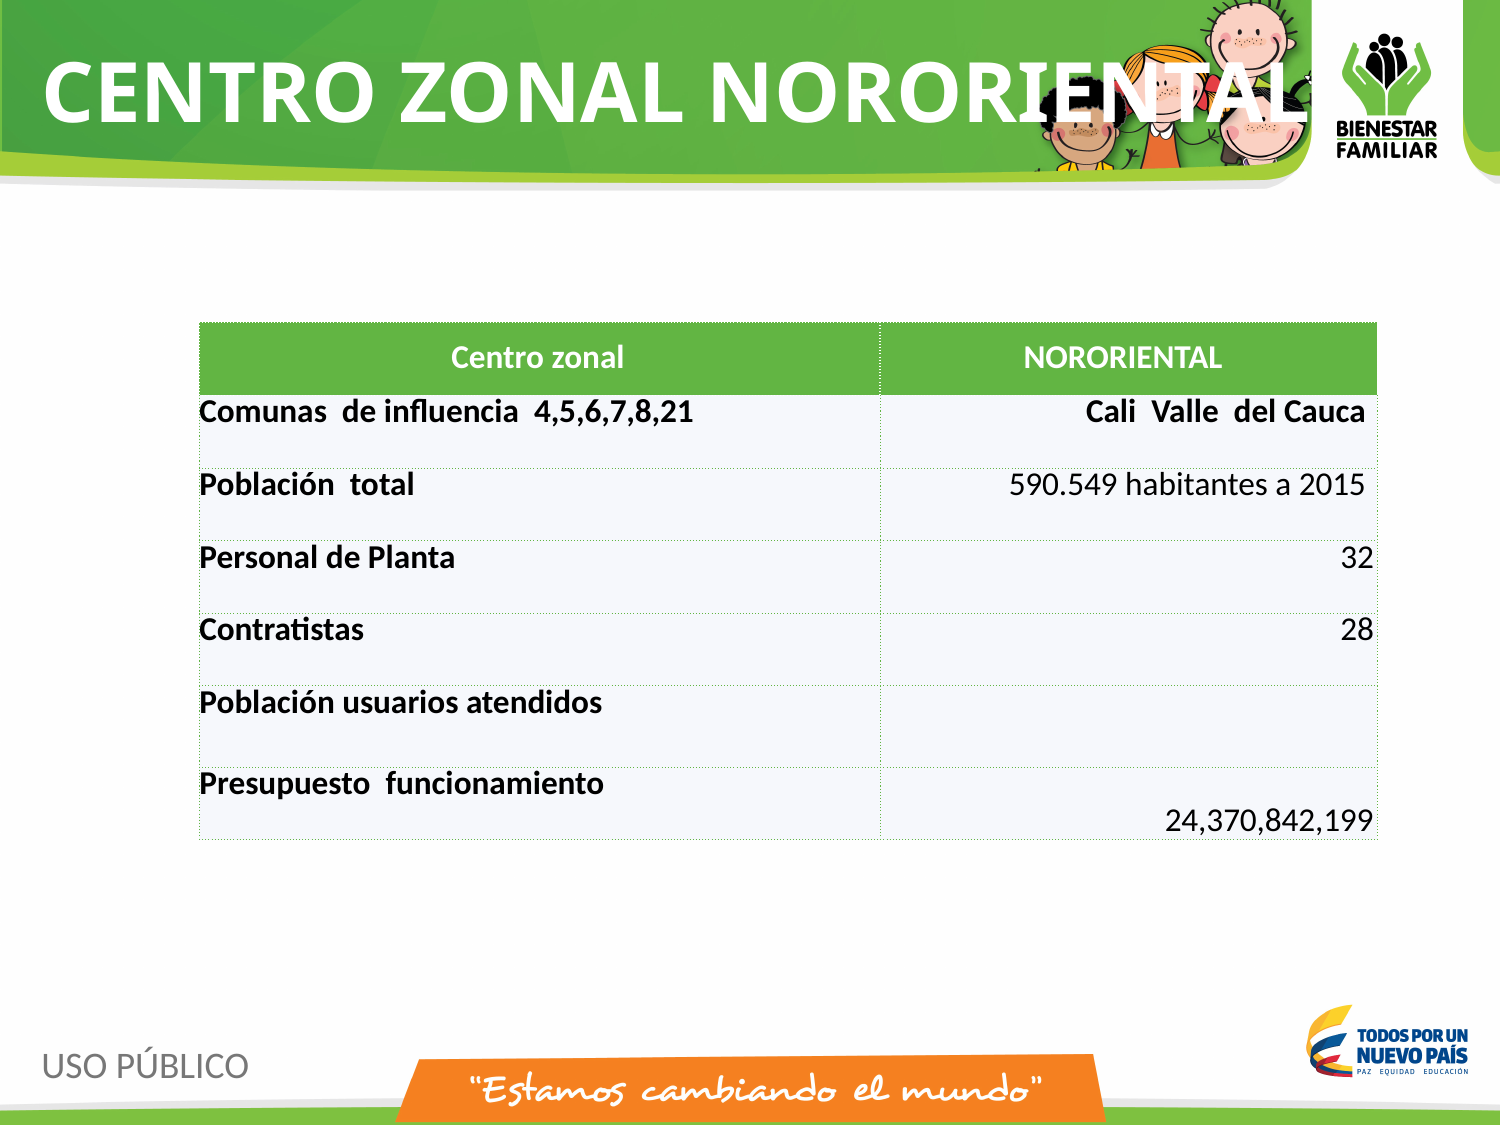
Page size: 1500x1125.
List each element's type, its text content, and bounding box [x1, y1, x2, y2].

table_cell Población total [199, 468, 880, 540]
table_cell Comunas de influencia 4,5,6,7,8,21 [199, 395, 880, 468]
table_header NORORIENTAL [880, 322, 1377, 395]
table_cell 590.549 habitantes a 2015 [880, 468, 1377, 540]
table_cell Personal de Planta [199, 540, 880, 613]
table_cell 32 [880, 540, 1377, 613]
table_cell Contratistas [199, 613, 880, 686]
text_box USO PÚBLICO [26, 1033, 302, 1094]
table_cell 28 [880, 613, 1377, 686]
table_cell Presupuesto funcionamiento [199, 767, 880, 840]
table_cell [880, 686, 1377, 767]
table_cell Población usuarios atendidos [199, 686, 880, 767]
table_header Centro zonal [199, 322, 880, 395]
table_cell Cali Valle del Cauca [880, 395, 1377, 468]
table_cell 24,370,842,199 [880, 767, 1377, 840]
title CENTRO ZONAL NORORIENTAL [26, 43, 1377, 179]
picture [0, 0, 1500, 1125]
